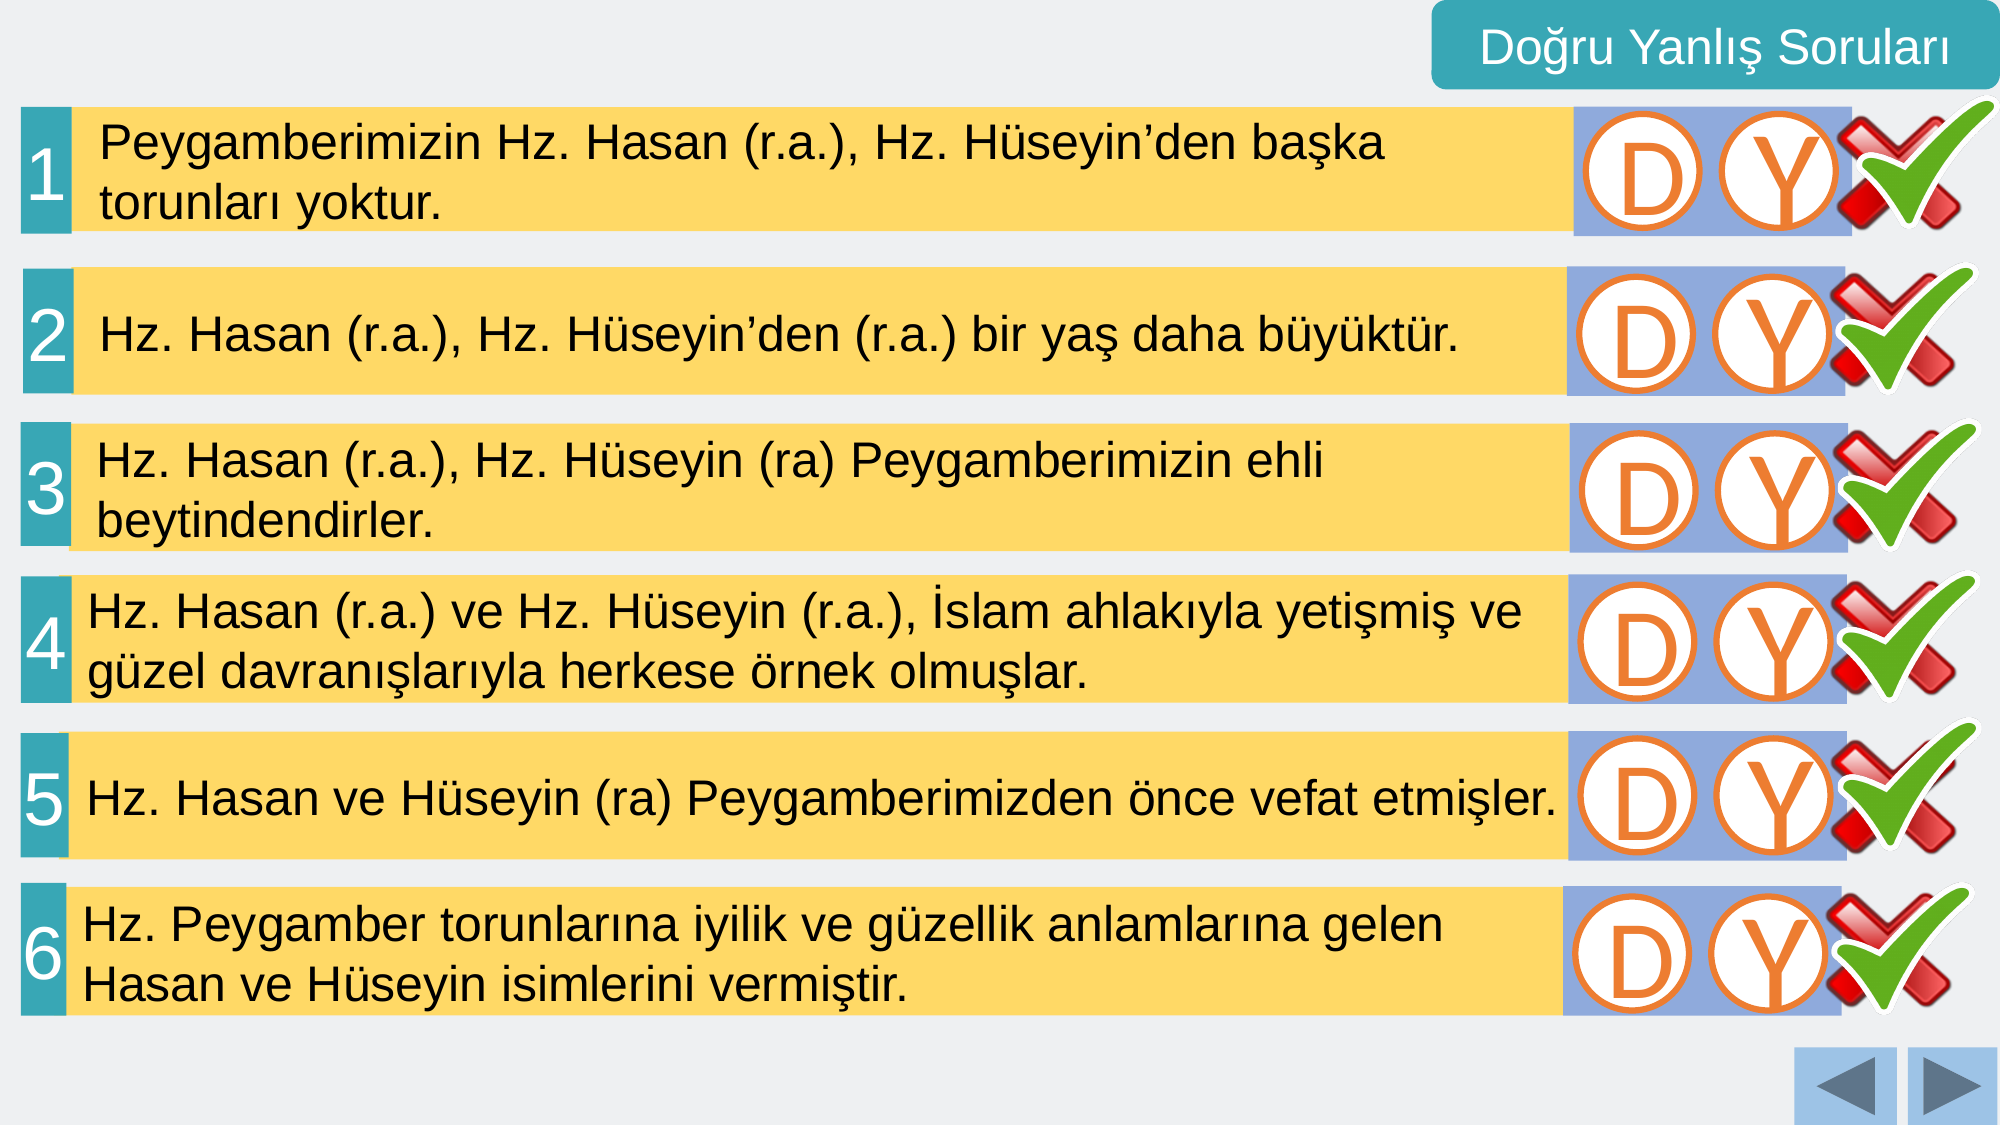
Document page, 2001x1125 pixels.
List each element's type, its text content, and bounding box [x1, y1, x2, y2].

text_box D [1580, 432, 1697, 549]
text_box Doğru Yanlış Soruları [1430, 0, 2000, 91]
text_box [1573, 106, 1826, 237]
text_box Y [1710, 895, 1827, 1012]
text_box 2 [22, 268, 75, 394]
text_box [1830, 881, 1976, 1016]
text_box Y [1720, 112, 1837, 229]
text_box [1821, 731, 1966, 863]
text_box [1819, 264, 1834, 396]
text_box 3 [20, 421, 72, 547]
text_box Hz. Hasan (r.a.), Hz. Hüseyin (ra) Peygamberimizin ehli beytindendirler. [68, 423, 1569, 552]
text_box Y [1716, 432, 1833, 549]
text_box D [1574, 895, 1691, 1012]
text_box [1793, 1046, 1898, 1125]
text_box [1837, 418, 1983, 553]
text_box Y [1715, 583, 1832, 700]
text_box 5 [20, 732, 70, 858]
text_box [1822, 421, 1837, 552]
text_box D [1578, 275, 1694, 392]
text_box [1567, 730, 1837, 862]
text_box Y [1715, 737, 1832, 854]
text_box [1569, 422, 1849, 554]
text_box 1 [20, 106, 73, 235]
text_box [1566, 265, 1847, 397]
text_box 6 [20, 882, 67, 1017]
text_box Y [1714, 275, 1831, 392]
text_box D [1584, 112, 1701, 229]
text_box 4 [20, 575, 73, 704]
text_box Hz. Hasan (r.a.), Hz. Hüseyin’den (r.a.) bir yaş daha büyüktür. [70, 266, 1566, 396]
text_box D [1579, 737, 1696, 854]
text_box [1837, 717, 1983, 851]
text_box [1816, 884, 1830, 1016]
text_box [1567, 573, 1848, 705]
text_box D [1579, 583, 1696, 700]
text_box [1834, 261, 1980, 396]
text_box [1855, 95, 2000, 229]
text_box [1562, 885, 1843, 1017]
text_box [1821, 572, 1836, 704]
text_box [1836, 569, 1981, 704]
text_box Hz. Peygamber torunlarına iyilik ve güzellik anlamlarına gelen Hasan ve Hüseyin isimlerini vermiştir. [67, 886, 1562, 1016]
text_box Peygamberimizin Hz. Hasan (r.a.), Hz. Hüseyin’den başka torunları yoktur. [73, 106, 1573, 232]
text_box [1907, 1046, 1998, 1125]
text_box Hz. Hasan ve Hüseyin (ra) Peygamberimizden önce vefat etmişler. [58, 731, 1567, 860]
text_box [1826, 106, 1971, 238]
text_box Hz. Hasan (r.a.) ve Hz. Hüseyin (r.a.), İslam ahlakıyla yetişmiş ve güzel davranışlarıyla herkese örnek olmuşlar. [58, 574, 1567, 704]
